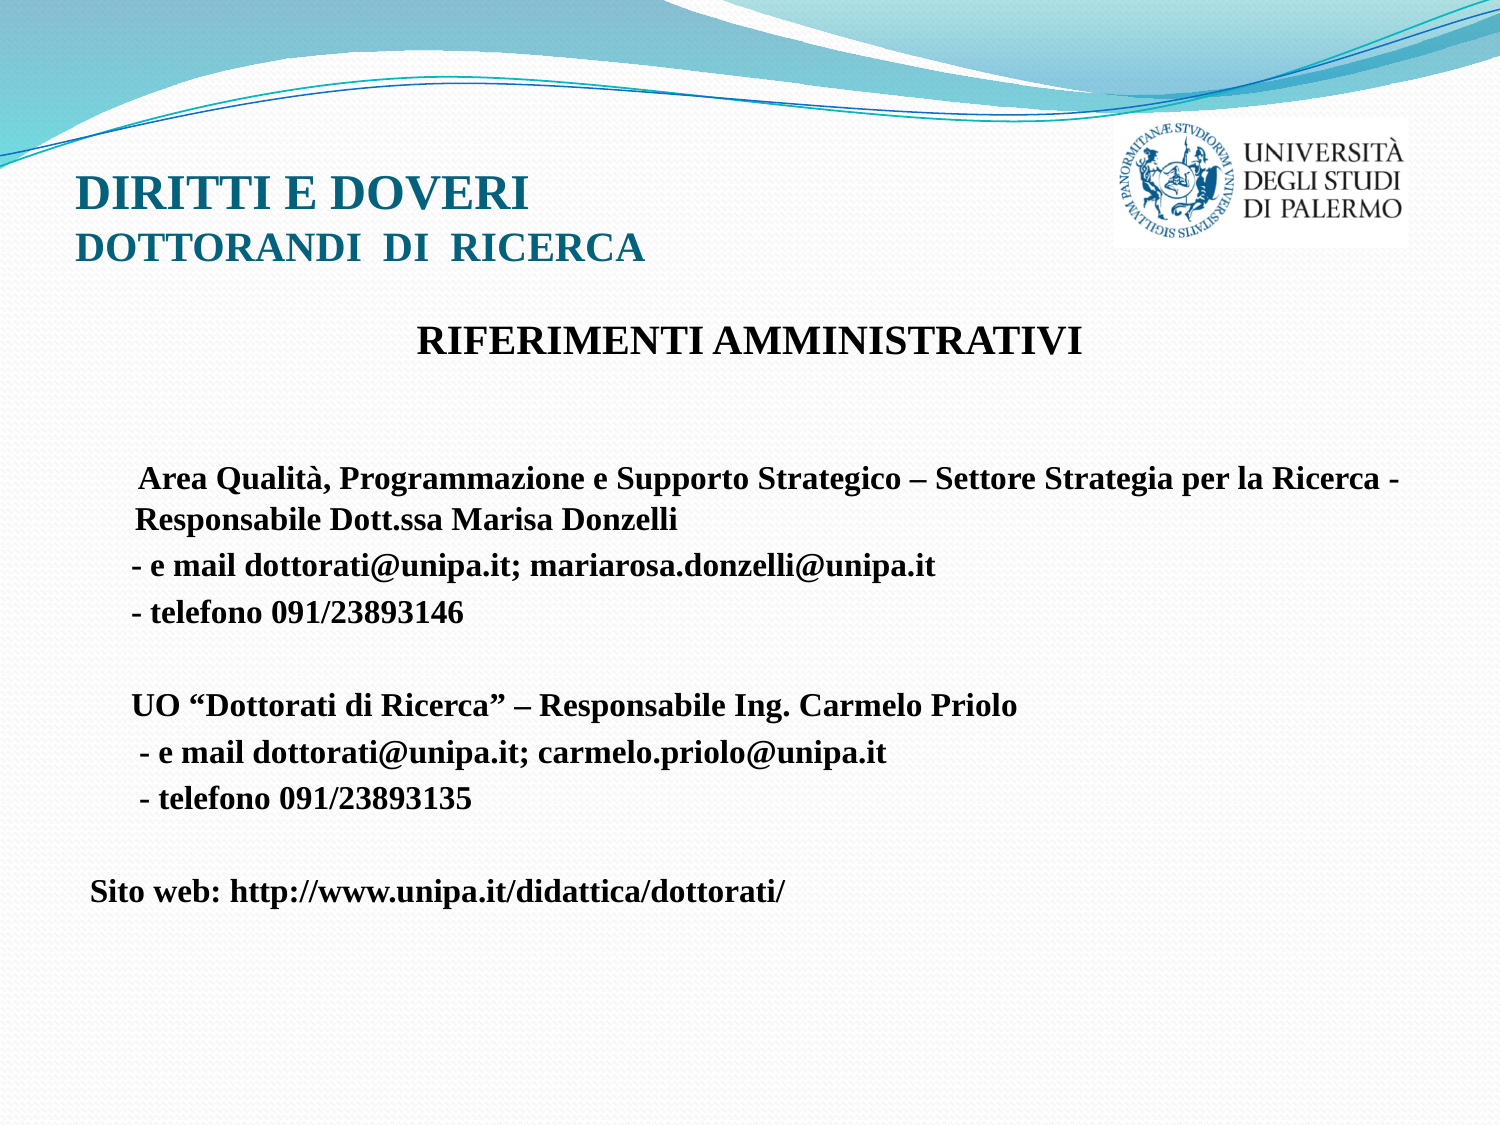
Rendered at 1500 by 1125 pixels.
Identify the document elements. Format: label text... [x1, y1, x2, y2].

list RIFERIMENTI AMMINISTRATIVI Area Qualità, Programmazione e Supporto Strategico – Settore Strategia per la Ricerca - Responsabile Dott.ssa Marisa Donzelli - e mail dottorati@unipa.it; mariarosa.donzelli@unipa.it - telefono 091/23893146 UO “Dottorati di Ricerca” – Responsabile Ing. Carmelo Priolo - e mail dottorati@unipa.it; carmelo.priolo@unipa.it - telefono 091/23893135 Sito web: http://www.unipa.it/didattica/dottorati/ [75, 269, 1425, 1079]
title DIRITTI E DOVERI DOTTORANDI DI RICERCA [75, 115, 1425, 269]
picture [1112, 116, 1409, 248]
